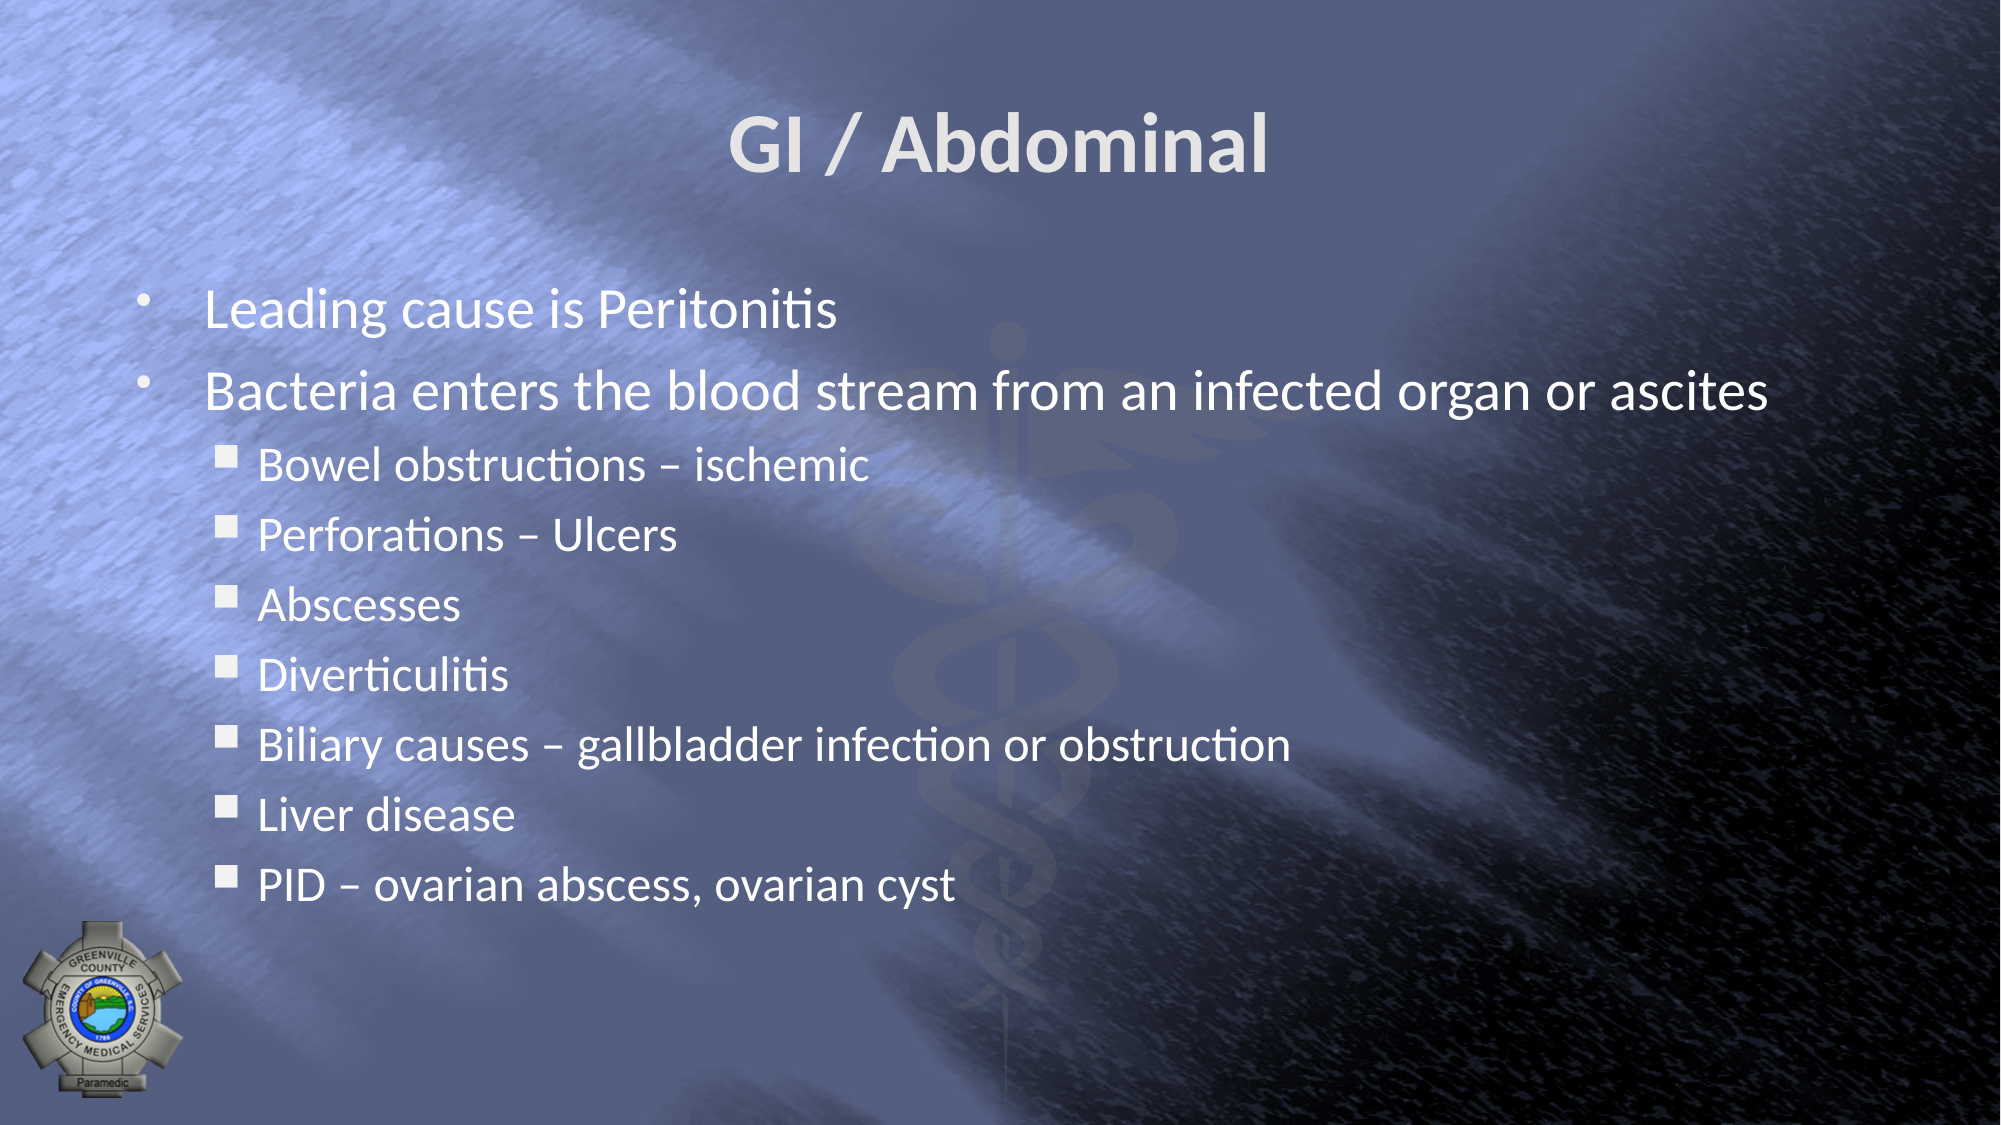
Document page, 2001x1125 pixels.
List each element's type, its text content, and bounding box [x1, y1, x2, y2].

title GI / Abdominal [99, 45, 1900, 233]
list Leading cause is Peritonitis Bacteria enters the blood stream from an infected organ or ascites Bowel obstructions – ischemic Perforations – Ulcers Abscesses Diverticulitis Biliary causes – gallbladder infection or obstruction Liver disease PID – ovarian abscess, ovarian cyst [99, 262, 1900, 1035]
picture [21, 921, 184, 1098]
